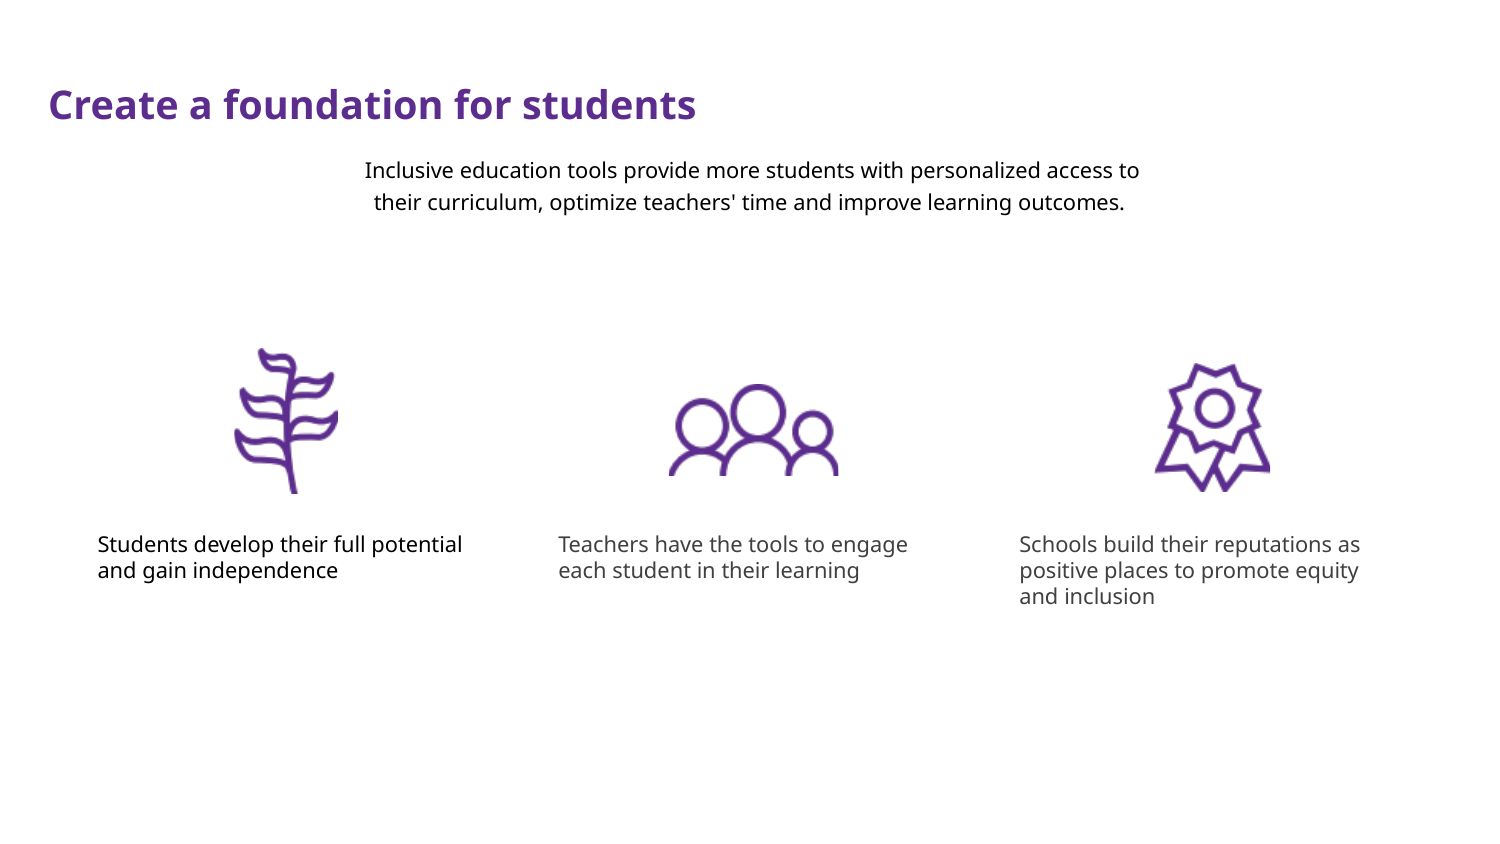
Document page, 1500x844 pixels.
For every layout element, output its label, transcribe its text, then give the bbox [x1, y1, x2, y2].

picture [668, 384, 839, 476]
text_box Inclusive education tools provide more students with personalized access to their curriculum, optimize teachers' time and improve learning outcomes. [317, 144, 1183, 222]
text_box Schools build their reputations as positive places to promote equity and inclusion [1004, 522, 1419, 673]
picture [234, 348, 339, 495]
text_box Teachers have the tools to engage each student in their learning [543, 522, 958, 646]
picture [1154, 363, 1271, 492]
text_box Students develop their full potential and gain independence [82, 522, 497, 646]
title Create a foundation for students [33, 64, 1468, 143]
